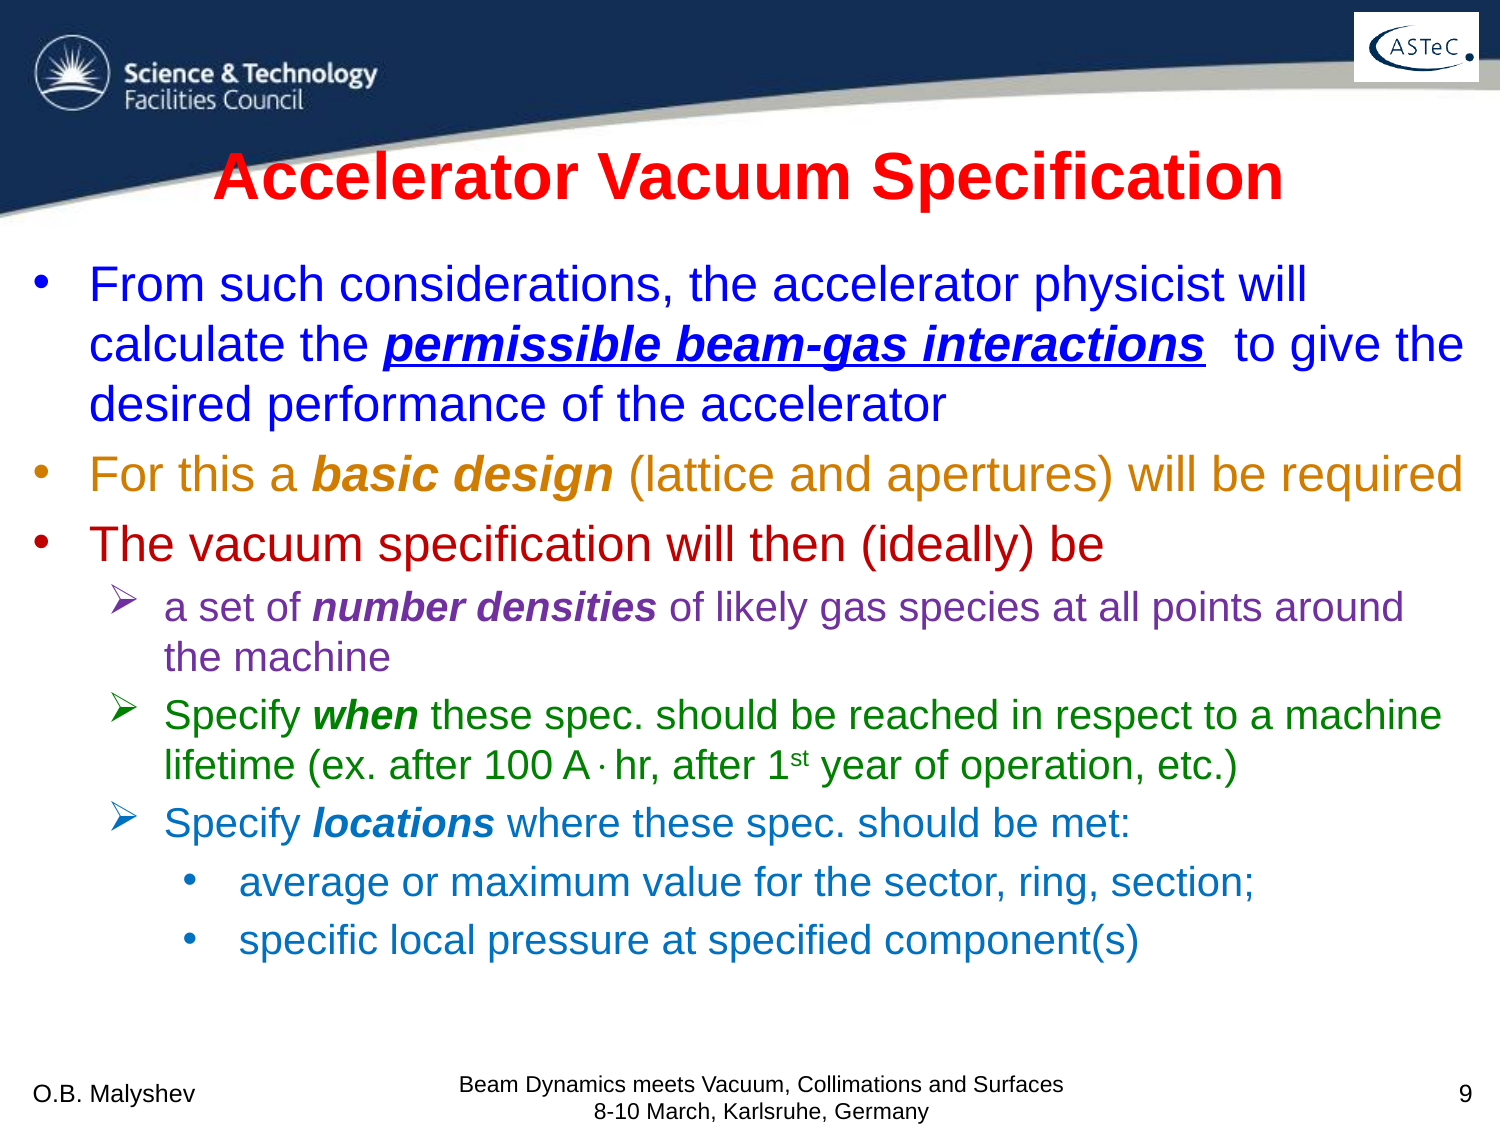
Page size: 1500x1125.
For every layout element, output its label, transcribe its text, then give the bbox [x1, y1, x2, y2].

picture [0, 0, 1500, 237]
title Accelerator Vacuum Specification [41, 125, 1459, 220]
footer Beam Dynamics meets Vacuum, Collimations and Surfaces 8-10 March, Karlsruhe, Germany [442, 1061, 1081, 1125]
slide_number 9 [1174, 1070, 1488, 1121]
list From such considerations, the accelerator physicist will calculate the permissible beam-gas interactions to give the desired performance of the accelerator For this a basic design (lattice and apertures) will be required The vacuum specification will then (ideally) be a set of number densities of likely gas species at all points around the machine Specify when these spec. should be reached in respect to a machine lifetime (ex. after 100 Ahr, after 1st year of operation, etc.) Specify locations where these spec. should be met: average or maximum value for the sector, ring, section; specific local pressure at specified component(s) [17, 243, 1483, 1059]
slide_number O.B. Malyshev [17, 1070, 331, 1123]
